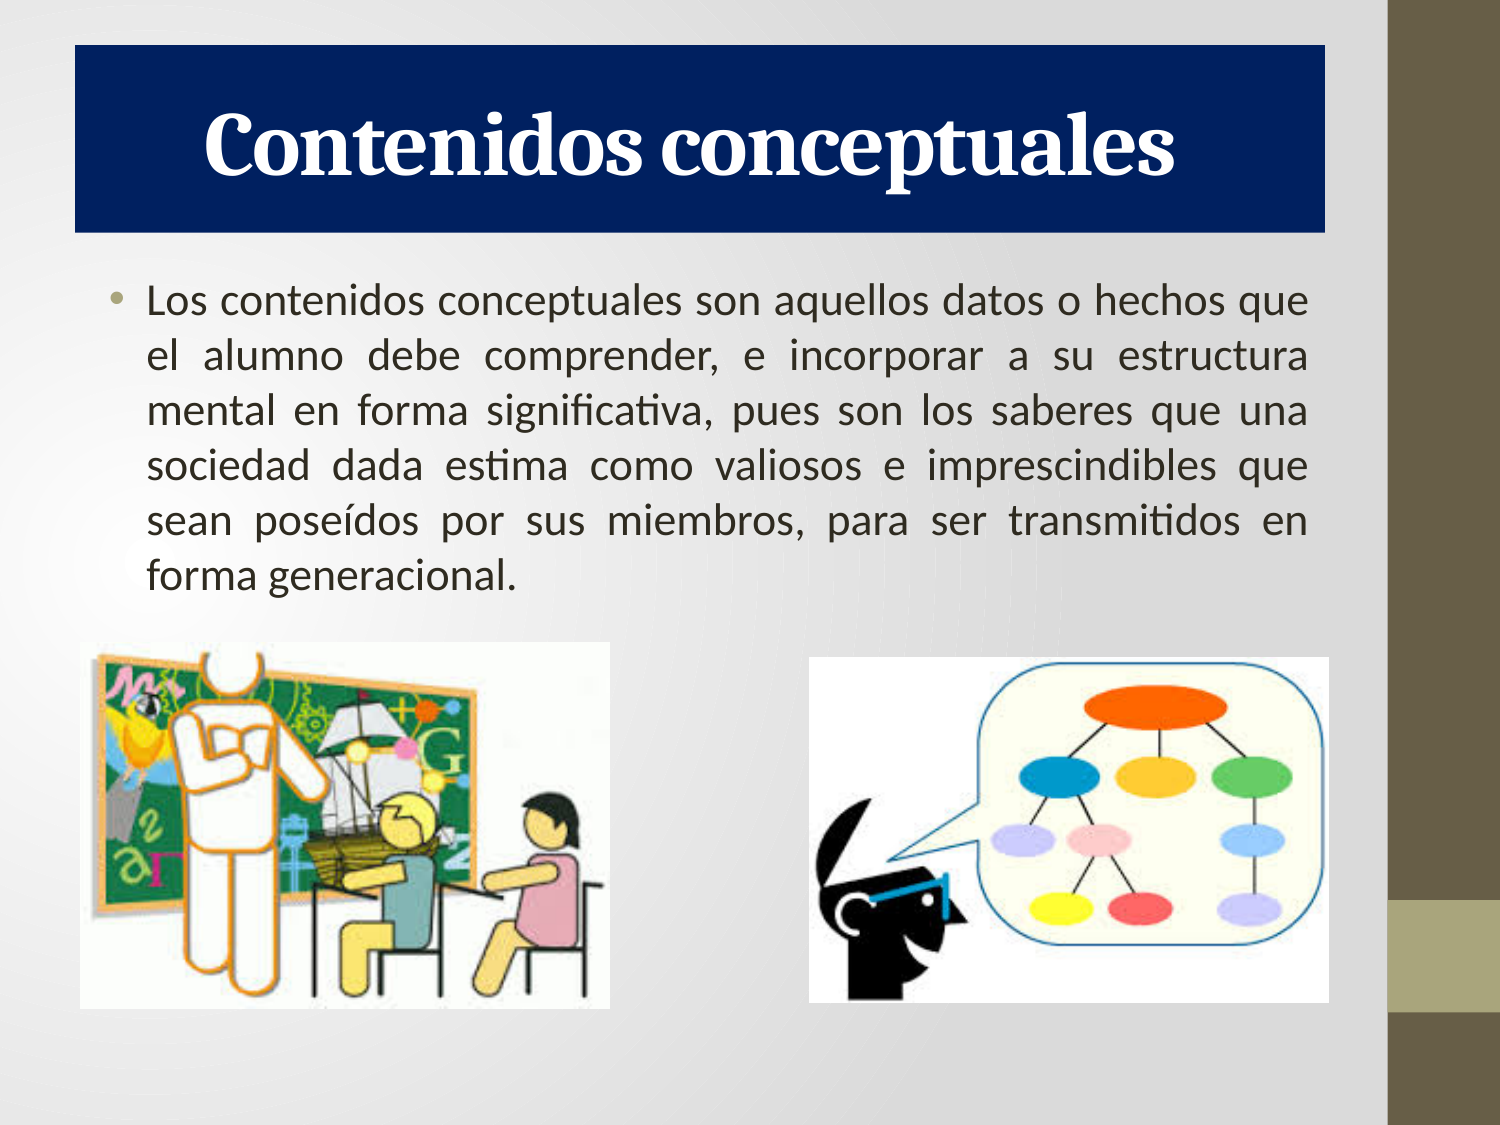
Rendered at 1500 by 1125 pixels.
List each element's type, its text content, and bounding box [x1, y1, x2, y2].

picture [79, 642, 611, 1010]
list Los contenidos conceptuales son aquellos datos o hechos que el alumno debe comprender, e incorporar a su estructura mental en forma significativa, pues son los saberes que una sociedad dada estima como valiosos e imprescindibles que sean poseídos por sus miembros, para ser transmitidos en forma generacional. [75, 262, 1325, 1050]
picture [808, 656, 1329, 1004]
title Contenidos conceptuales [75, 45, 1325, 233]
